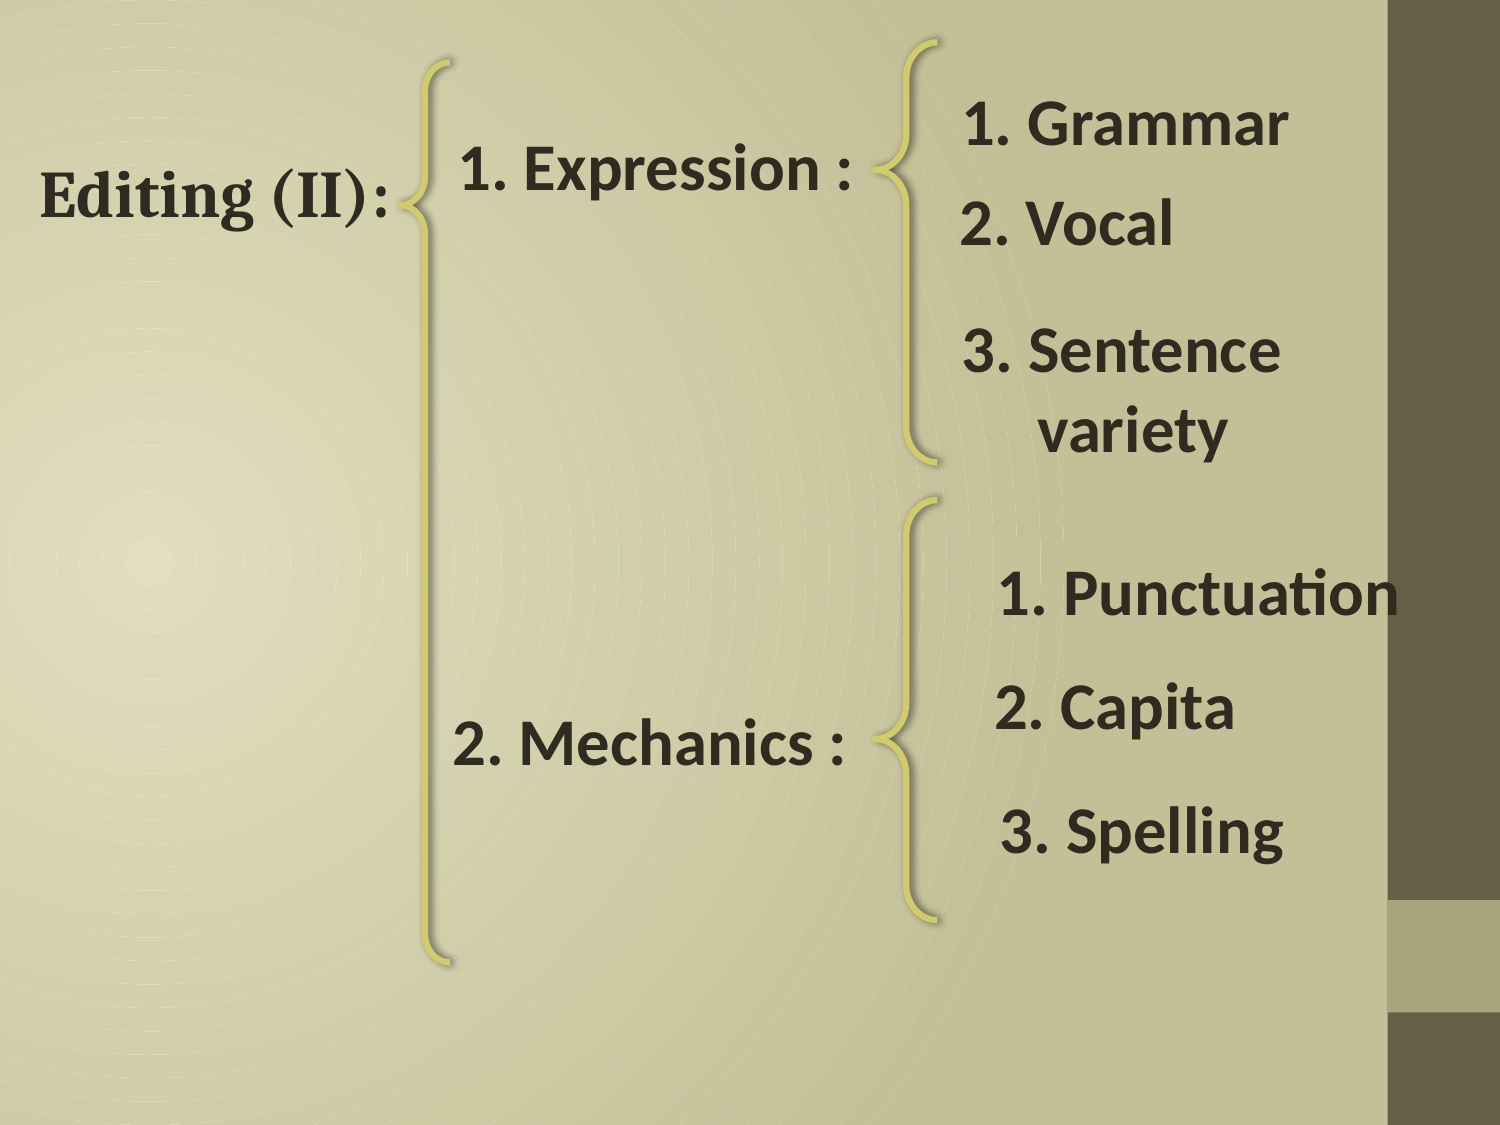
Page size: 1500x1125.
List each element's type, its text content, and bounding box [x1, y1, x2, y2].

text_box [871, 39, 938, 466]
text_box 3. Spelling [984, 778, 1299, 874]
text_box [871, 496, 938, 924]
subtitle Editing (II): [24, 50, 1350, 1063]
text_box 2. Vocal [947, 171, 1338, 266]
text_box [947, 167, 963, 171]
text_box 1. Punctuation [982, 541, 1416, 637]
text_box [396, 59, 451, 966]
text_box 2. Mechanics : [437, 691, 900, 787]
text_box 1. Grammar [947, 71, 1425, 167]
text_box 3. Sentence variety [932, 298, 1363, 473]
text_box 2. Capita [979, 655, 1252, 751]
text_box 1. Expression : [442, 116, 900, 212]
